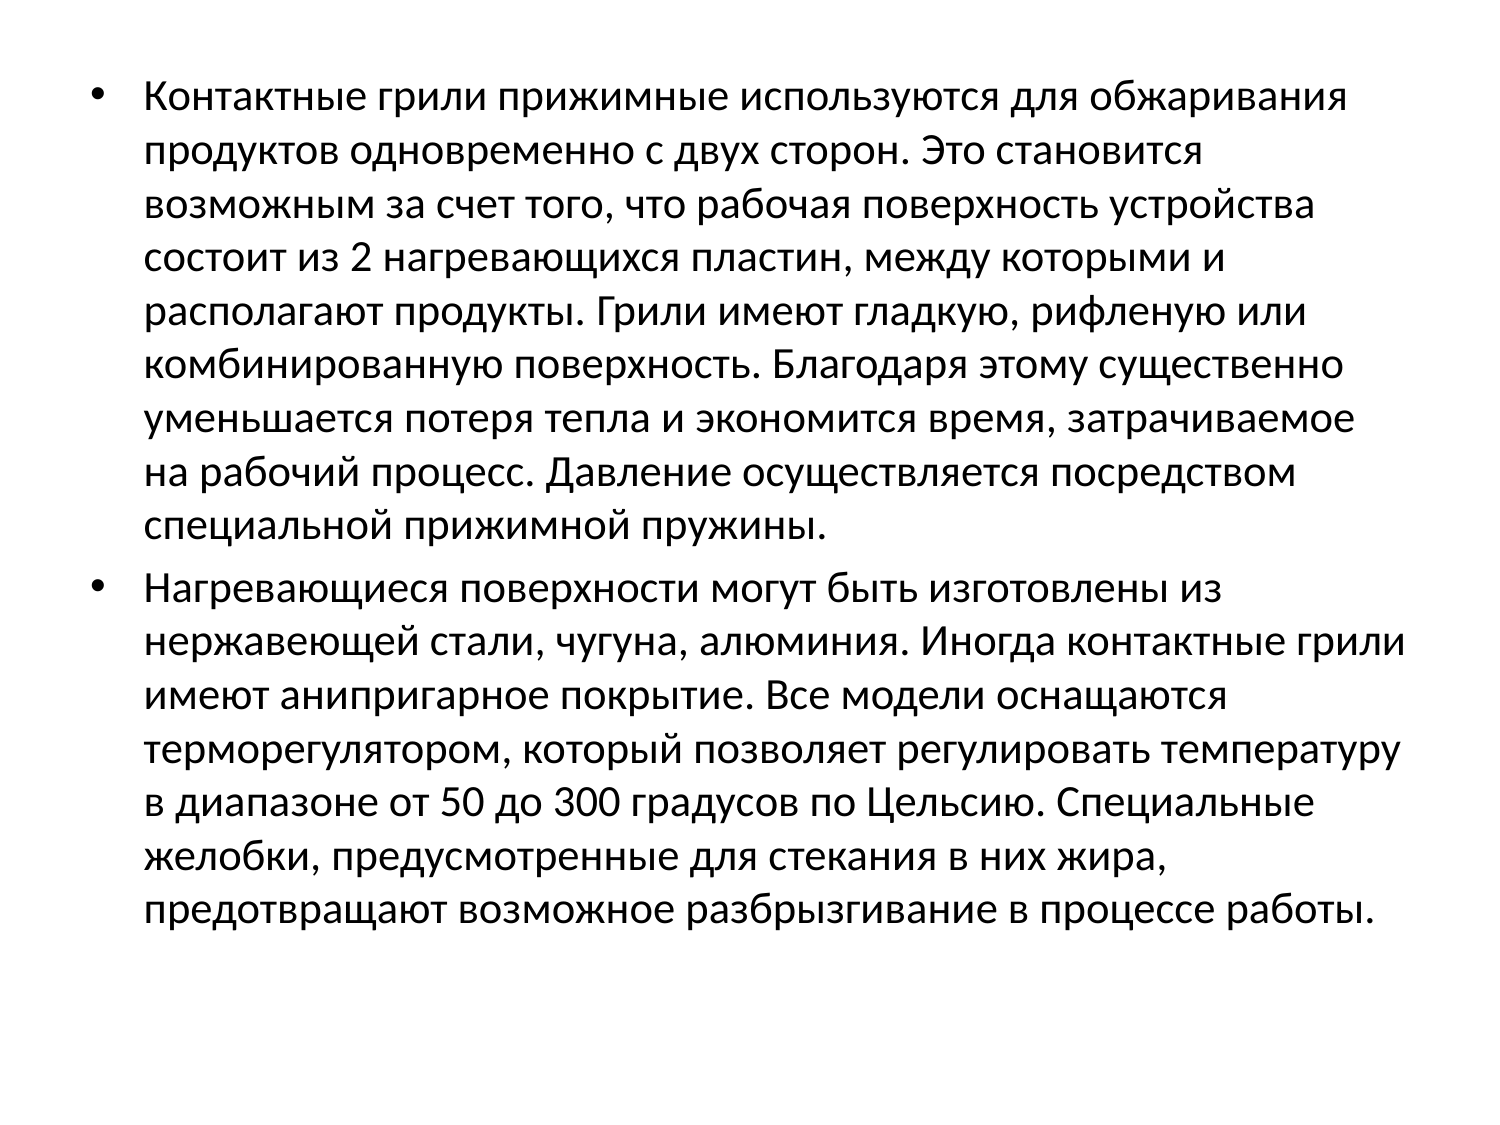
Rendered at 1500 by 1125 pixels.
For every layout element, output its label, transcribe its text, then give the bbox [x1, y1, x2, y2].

list Контактные грили прижимные используются для обжаривания продуктов одновременно с двух сторон. Это становится возможным за счет того, что рабочая поверхность устройства состоит из 2 нагревающихся пластин, между которыми и располагают продукты. Грили имеют гладкую, рифленую или комбинированную поверхность. Благодаря этому существенно уменьшается потеря тепла и экономится время, затрачиваемое на рабочий процесс. Давление осуществляется посредством специальной прижимной пружины. Нагревающиеся поверхности могут быть изготовлены из нержавеющей стали, чугуна, алюминия. Иногда контактные грили имеют анипригарное покрытие. Все модели оснащаются терморегулятором, который позволяет регулировать температуру в диапазоне от 50 до 300 градусов по Цельсию. Специальные желобки, предусмотренные для стекания в них жира, предотвращают возможное разбрызгивание в процессе работы. [75, 58, 1425, 1005]
